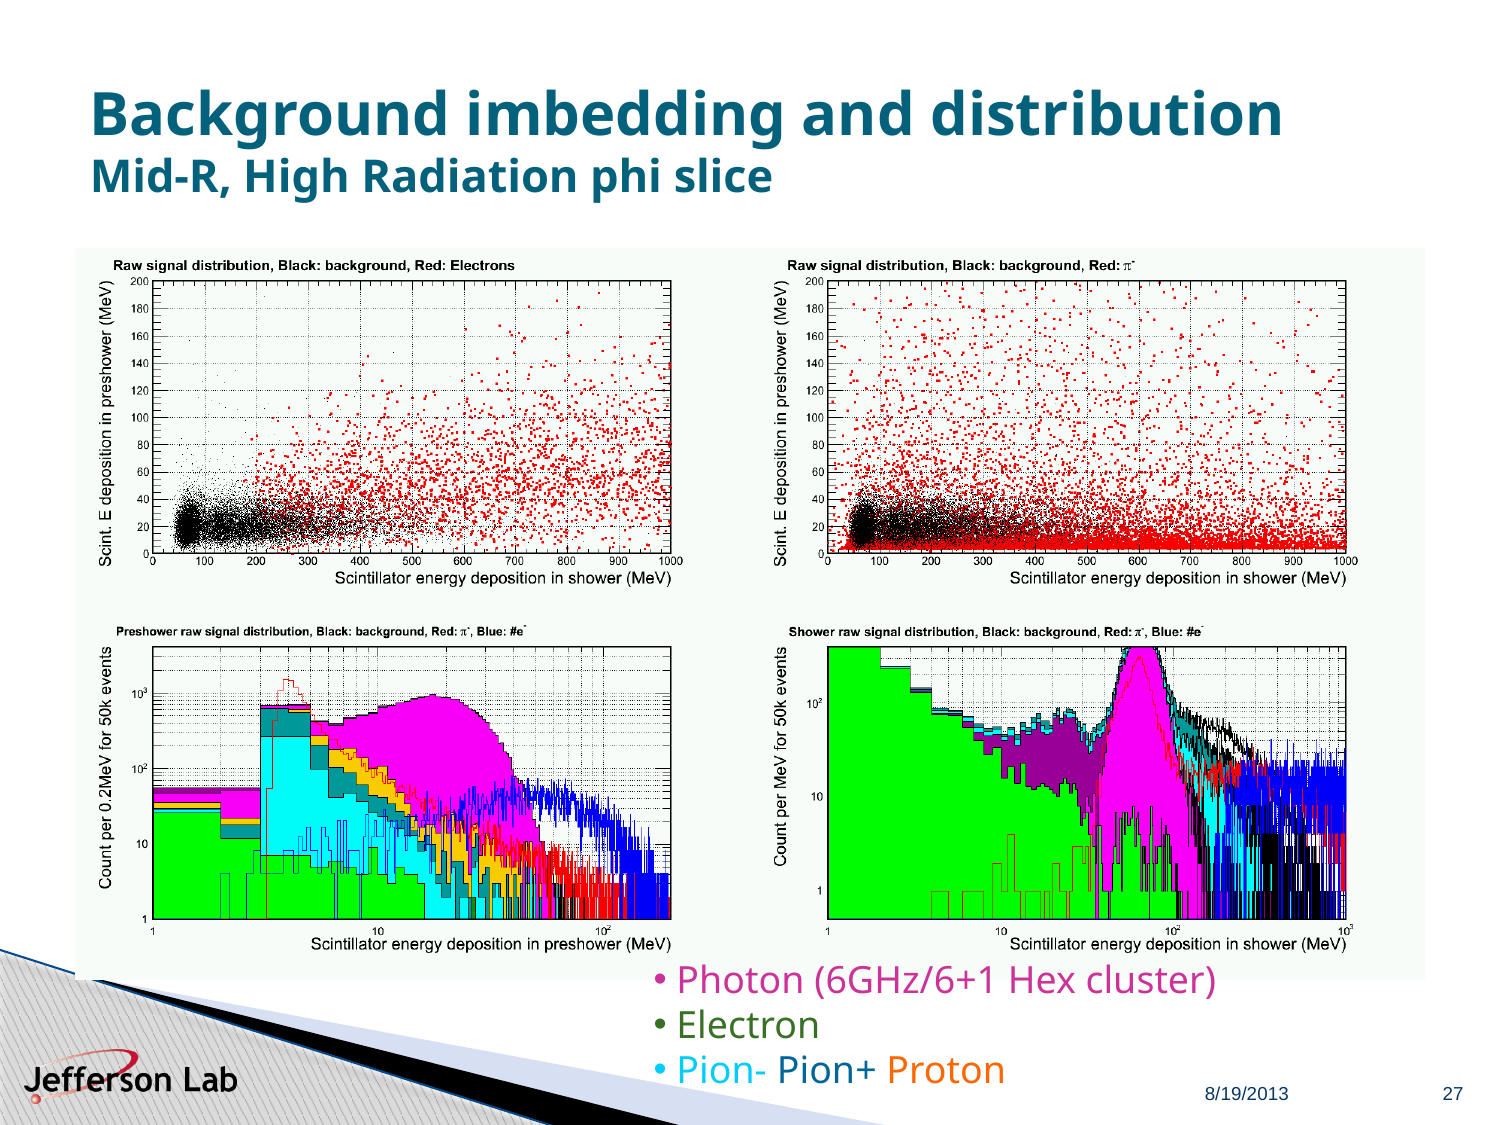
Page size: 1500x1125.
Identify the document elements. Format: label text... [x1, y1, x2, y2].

picture [24, 1049, 237, 1104]
text_box Photon (6GHz/6+1 Hex cluster) Electron Pion- Pion+ Proton [638, 990, 1232, 1099]
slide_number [1074, 1051, 1418, 1112]
slide_number 27 [1418, 1051, 1479, 1112]
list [74, 248, 1426, 980]
title Background imbedding and distribution Mid-R, High Radiation phi slice [75, 45, 1425, 233]
